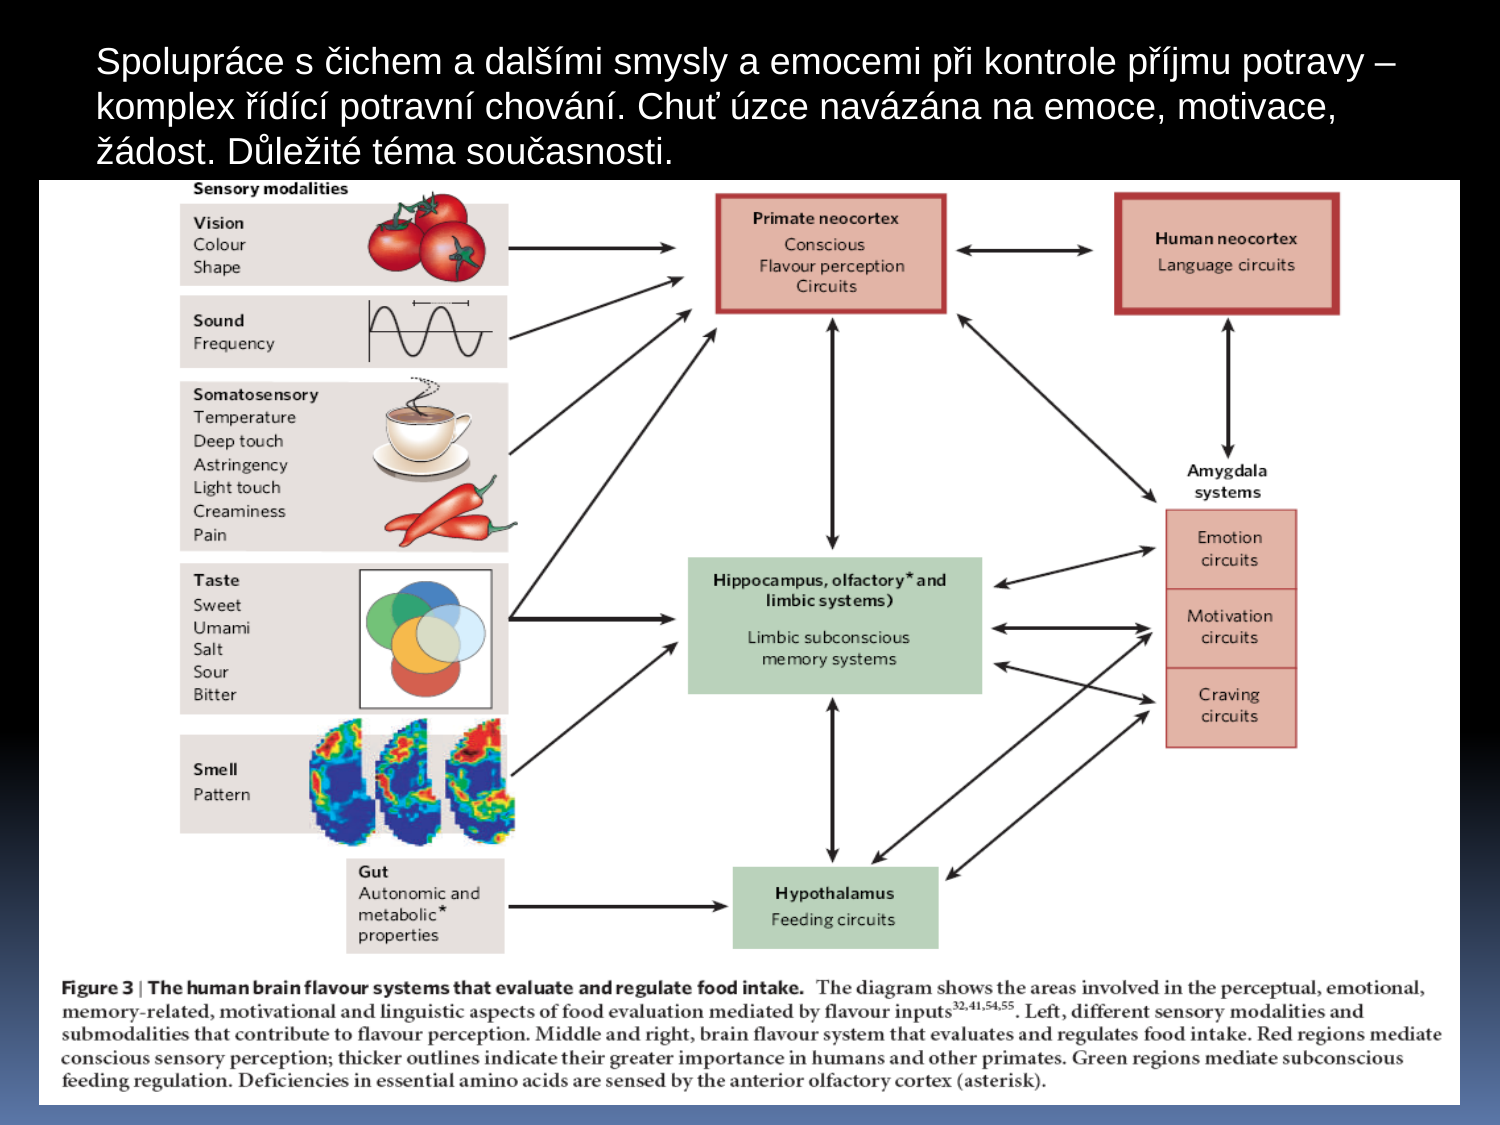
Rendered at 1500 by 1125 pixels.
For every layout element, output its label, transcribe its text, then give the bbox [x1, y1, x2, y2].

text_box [38, 180, 1459, 1105]
text_box Spolupráce s čichem a dalšími smysly a emocemi při kontrole příjmu potravy – komplex řídící potravní chování. Chuť úzce navázána na emoce, motivace, žádost. Důležité téma současnosti. [81, 29, 1459, 172]
